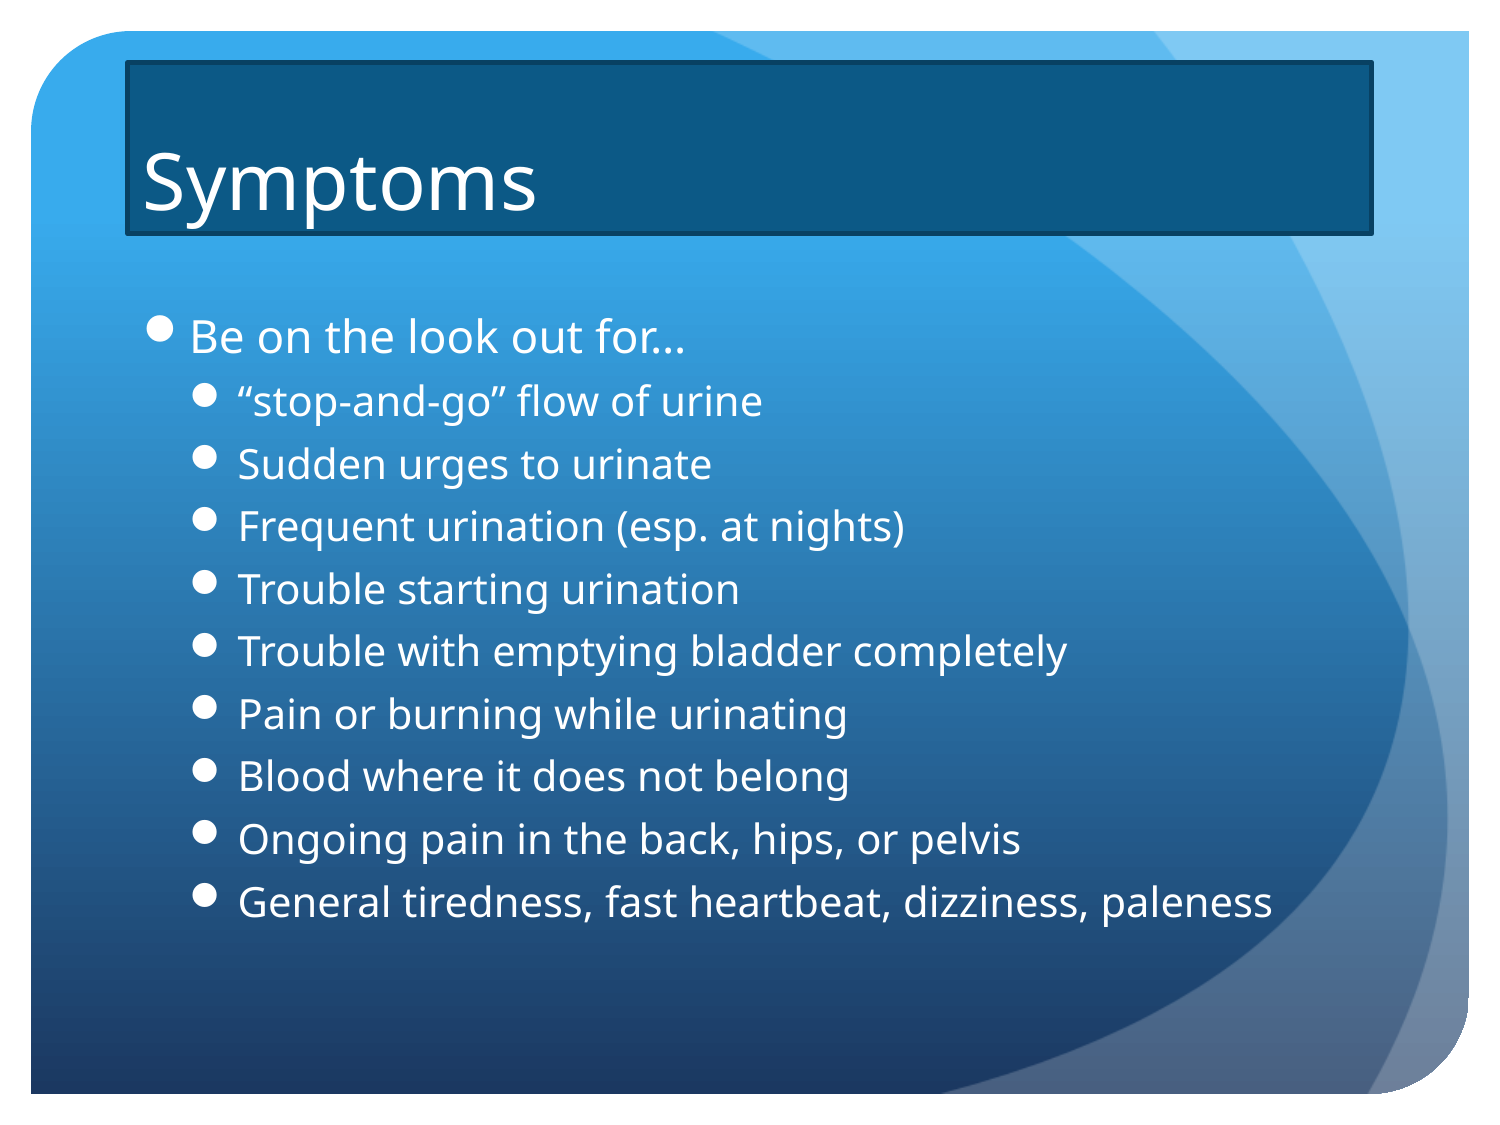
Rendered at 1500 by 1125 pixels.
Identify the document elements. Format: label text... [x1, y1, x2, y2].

title Symptoms [125, 60, 1374, 236]
list Be on the look out for… “stop-and-go” flow of urine Sudden urges to urinate Frequent urination (esp. at nights) Trouble starting urination Trouble with emptying bladder completely Pain or burning while urinating Blood where it does not belong Ongoing pain in the back, hips, or pelvis General tiredness, fast heartbeat, dizziness, paleness [127, 299, 1372, 991]
picture [24, 30, 1473, 1094]
